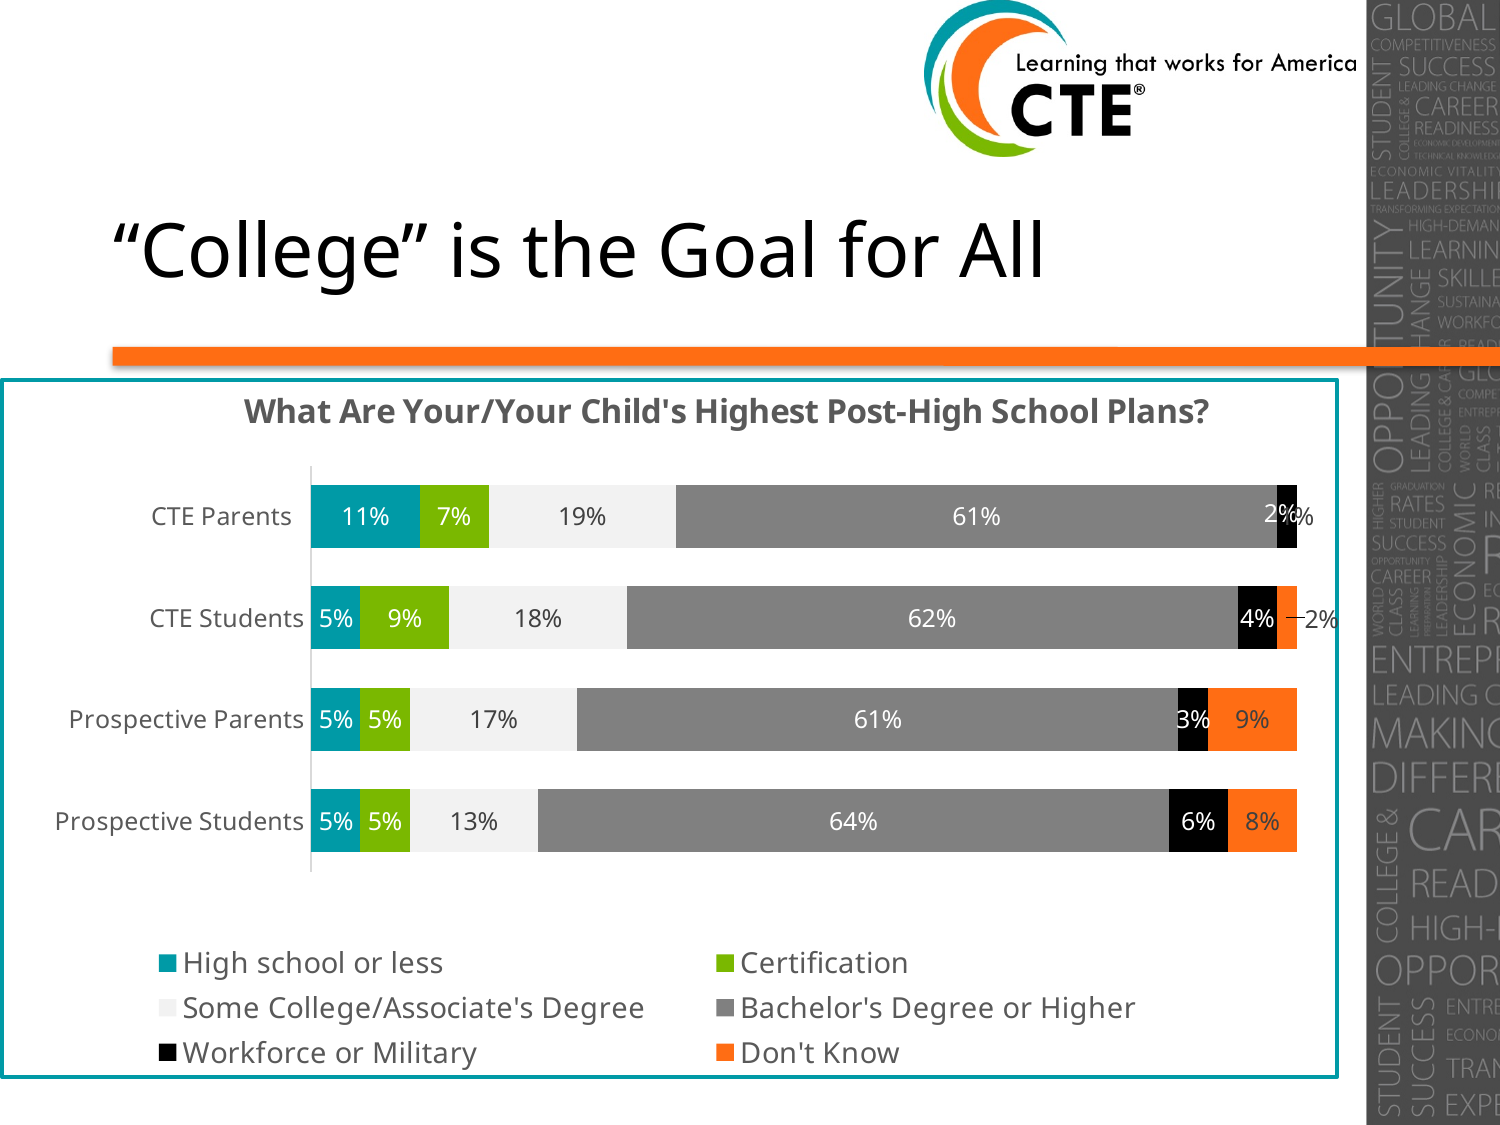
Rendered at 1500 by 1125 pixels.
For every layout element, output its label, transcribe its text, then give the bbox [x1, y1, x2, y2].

chart [0, 377, 1340, 1080]
title “College” is the Goal for All [98, 157, 1294, 346]
picture [0, 0, 1500, 1125]
